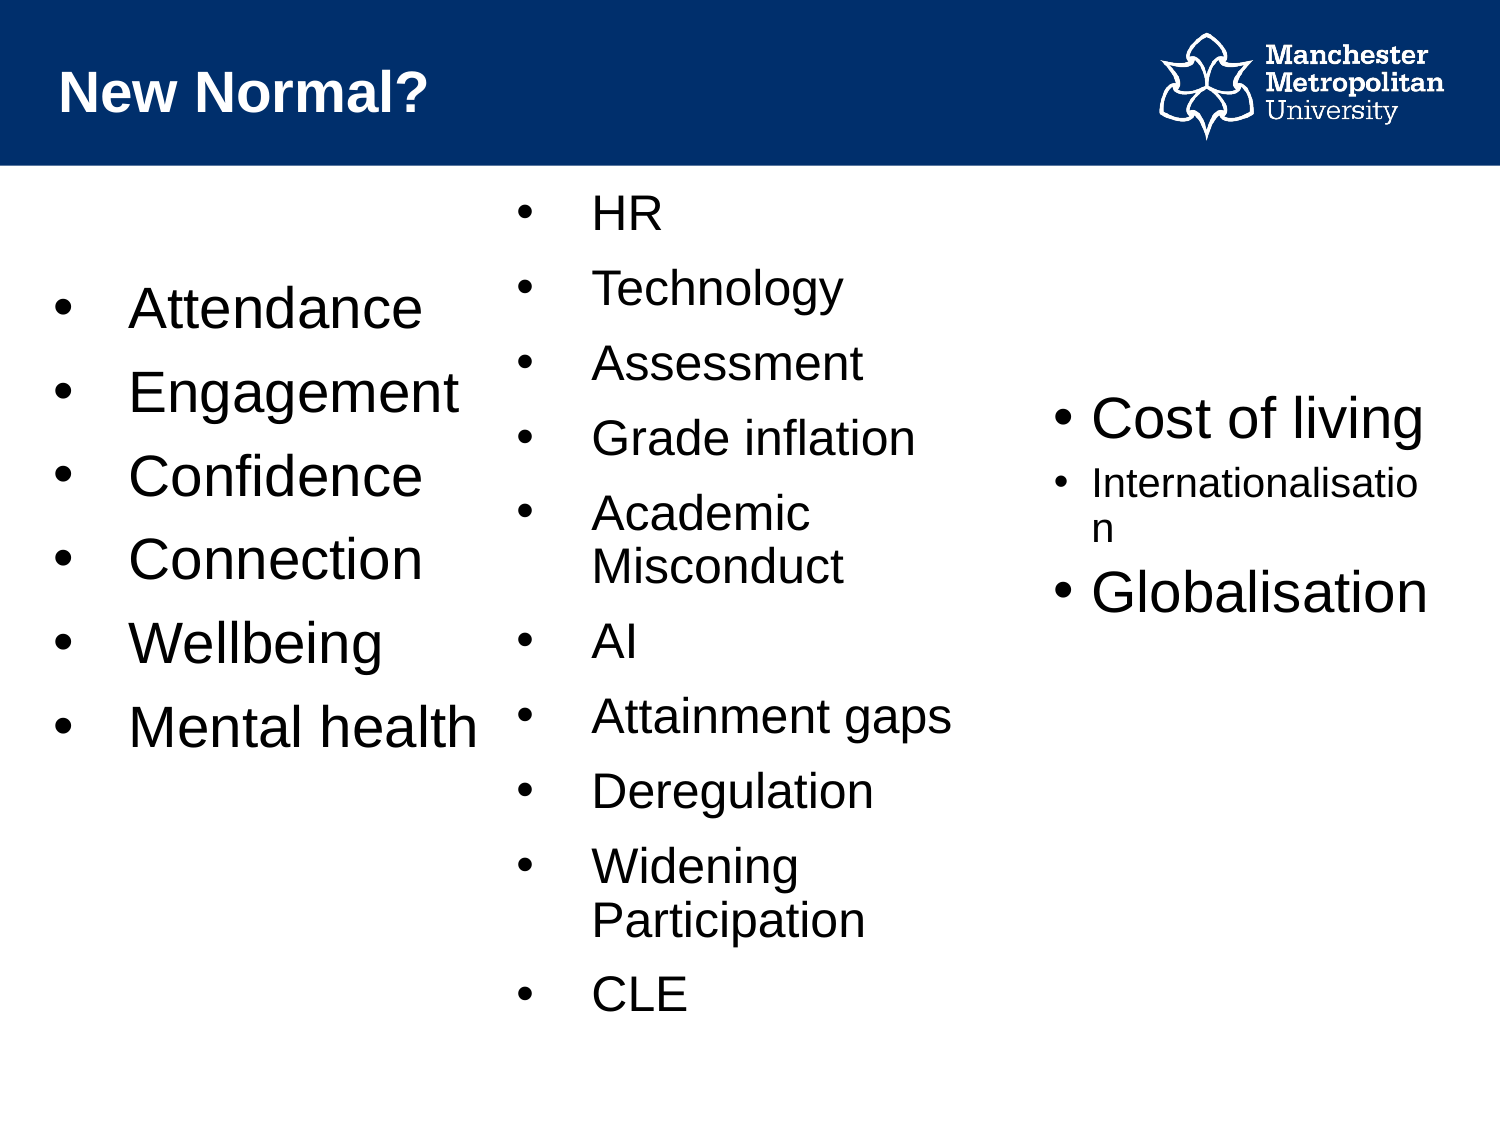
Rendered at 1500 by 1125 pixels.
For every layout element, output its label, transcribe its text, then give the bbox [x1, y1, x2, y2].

picture [1094, 0, 1500, 229]
list Attendance Engagement Confidence Connection Wellbeing Mental health HR Technology Assessment Grade inflation Academic Misconduct AI Attainment gaps Deregulation Widening Participation CLE Cost of living Internationalisation Globalisation [39, 180, 1457, 1070]
title New Normal? [43, 35, 1461, 133]
text_box [43, 973, 1461, 1068]
